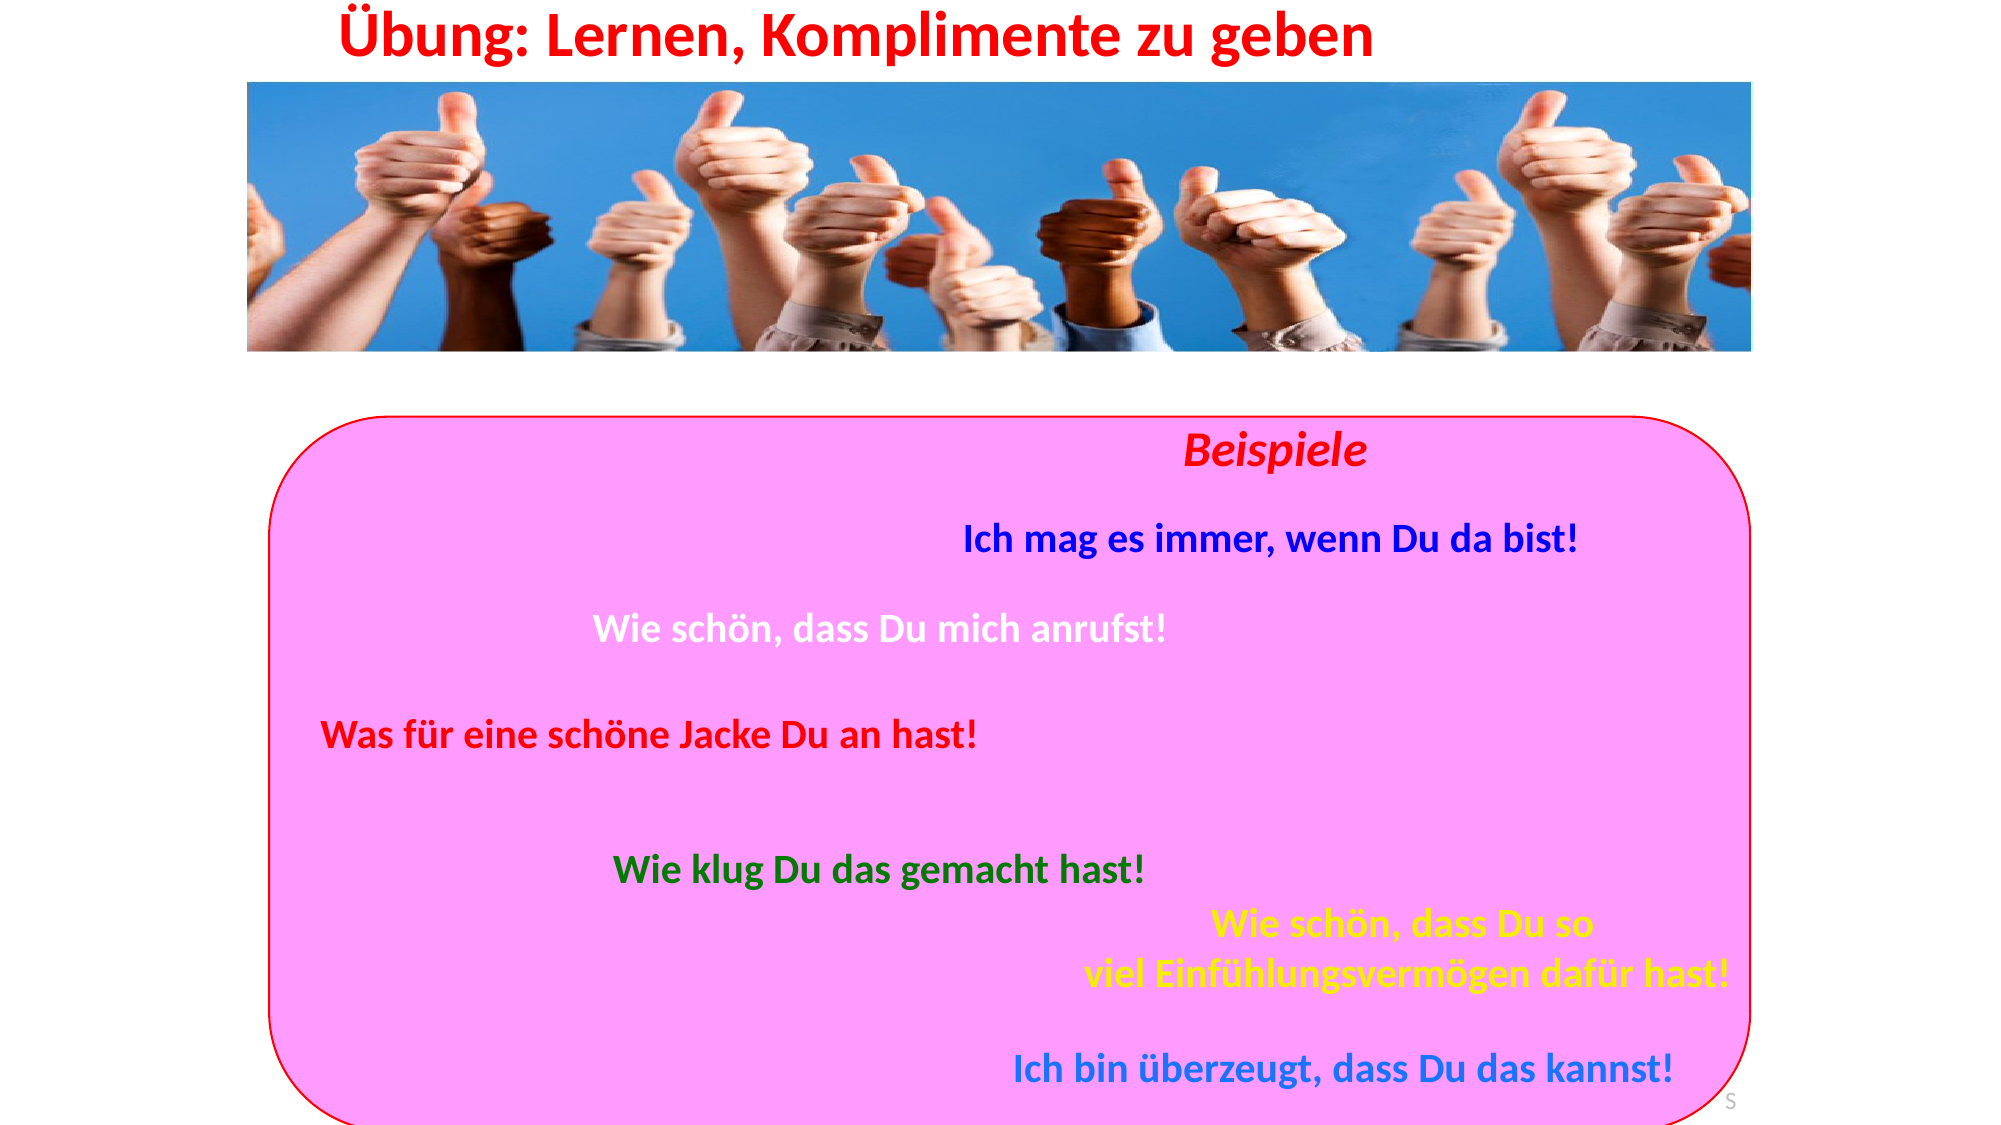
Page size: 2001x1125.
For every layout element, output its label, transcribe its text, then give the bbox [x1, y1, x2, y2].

text_box Was für eine schöne Jacke Du an hast! [305, 699, 995, 765]
text_box Wie klug Du das gemacht hast! [597, 833, 1162, 899]
text_box Übung: Lernen, Komplimente zu geben [323, 0, 1731, 77]
text_box Wie schön, dass Du mich anrufst! [577, 593, 1184, 659]
text_box Ich bin überzeugt, dass Du das kannst! [997, 1033, 1691, 1099]
text_box [268, 415, 1752, 1125]
picture [246, 81, 1753, 352]
text_box S [1709, 1076, 1752, 1122]
text_box Wie schön, dass Du so viel Einfühlungsvermögen dafür hast! [1068, 888, 1746, 1004]
text_box Ich mag es immer, wenn Du da bist! [947, 503, 1596, 569]
text_box Beispiele [1168, 408, 1383, 484]
